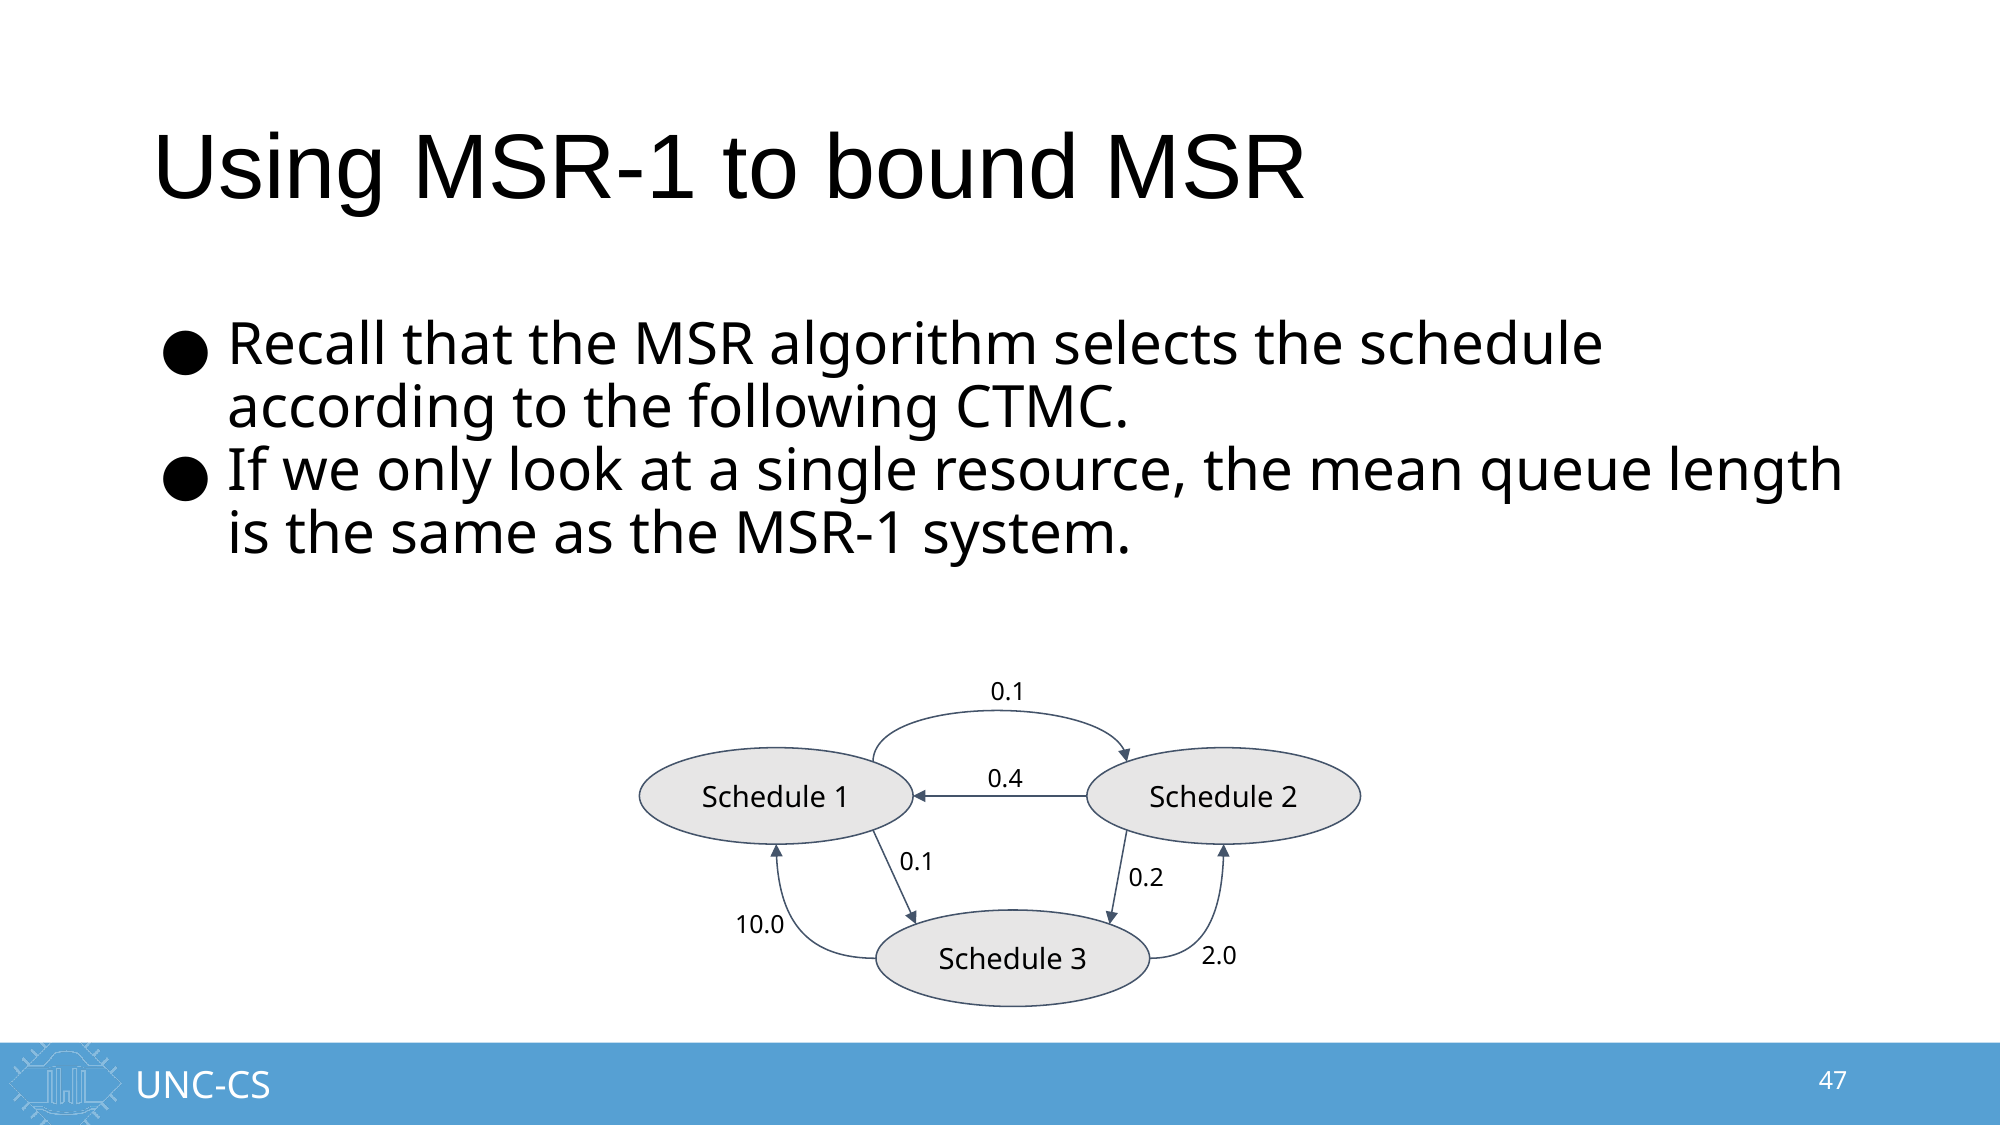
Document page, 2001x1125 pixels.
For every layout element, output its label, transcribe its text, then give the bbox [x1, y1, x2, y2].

slide_number 47 [1637, 1052, 1863, 1113]
picture [0, 1042, 127, 1125]
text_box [639, 660, 1361, 1007]
title Using MSR-1 to bound MSR [137, 59, 1863, 278]
list Recall that the MSR algorithm selects the schedule according to the following CTMC. If we only look at a single resource, the mean queue length is the same as the MSR-1 system. [137, 299, 1863, 1014]
